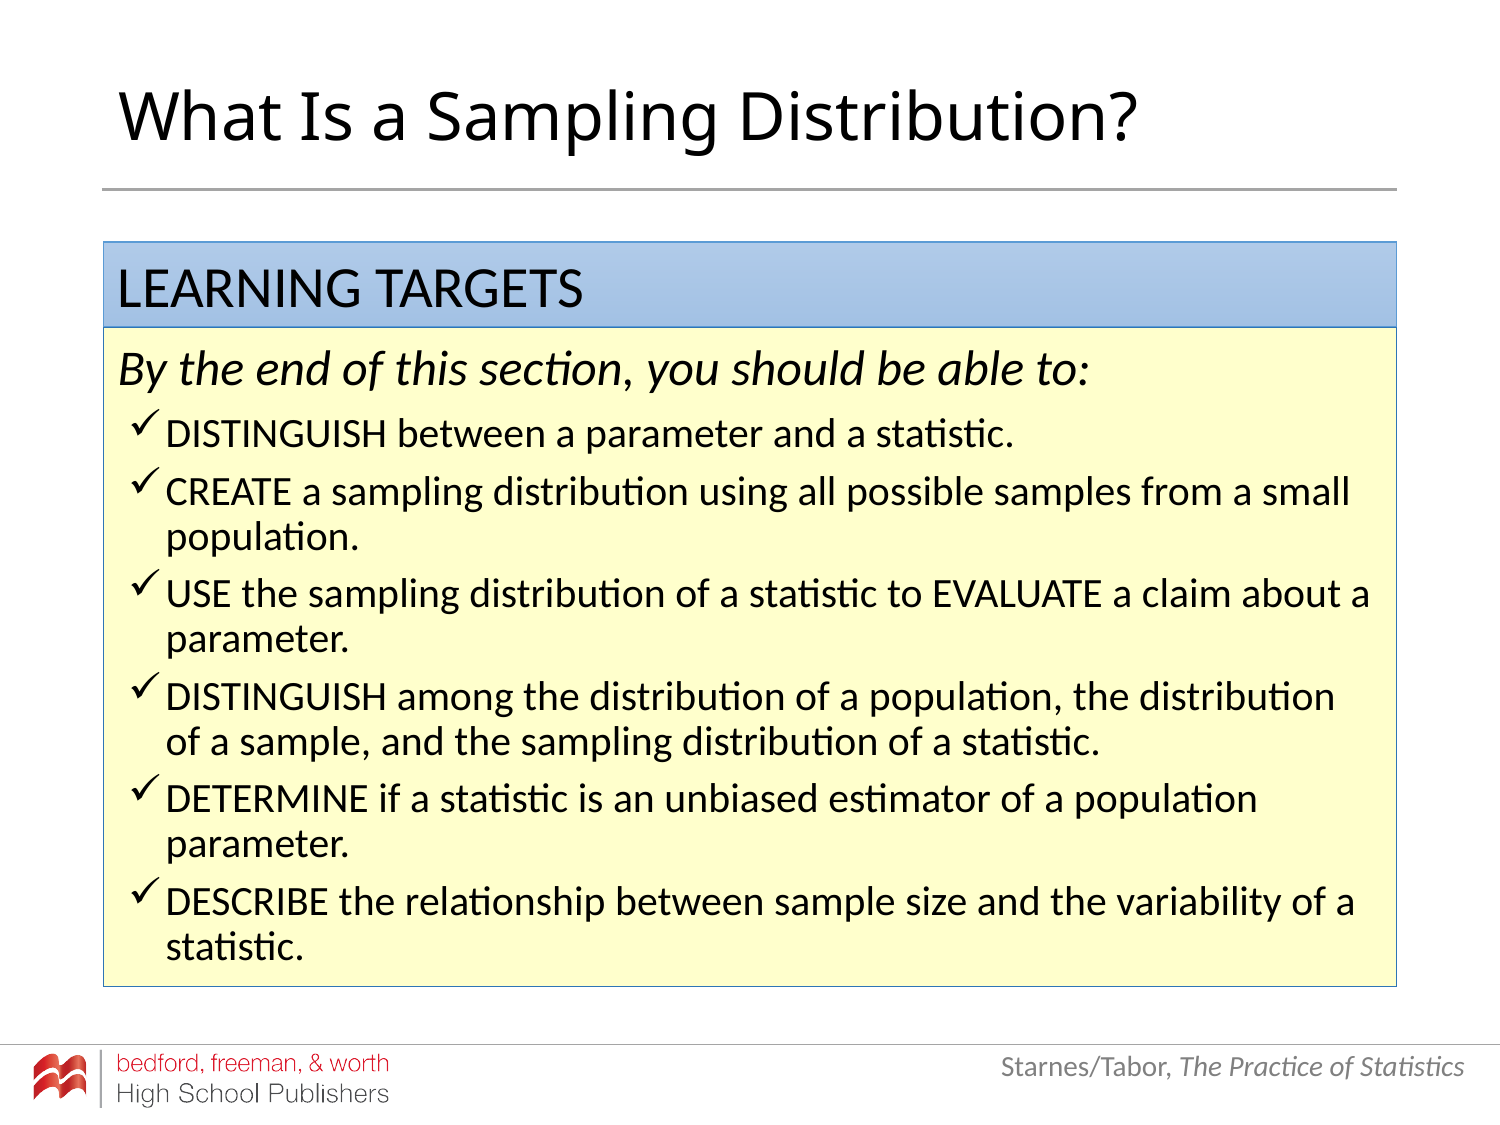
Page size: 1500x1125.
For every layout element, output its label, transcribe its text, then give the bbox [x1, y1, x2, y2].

list DISTINGUISH between a parameter and a statistic. CREATE a sampling distribution using all possible samples from a small population. USE the sampling distribution of a statistic to EVALUATE a claim about a parameter. DISTINGUISH among the distribution of a population, the distribution of a sample, and the sampling distribution of a statistic. DETERMINE if a statistic is an unbiased estimator of a population parameter. DESCRIBE the relationship between sample size and the variability of a statistic. [113, 404, 1387, 998]
title What Is a Sampling Distribution? [103, 59, 1397, 178]
picture [30, 1046, 392, 1111]
